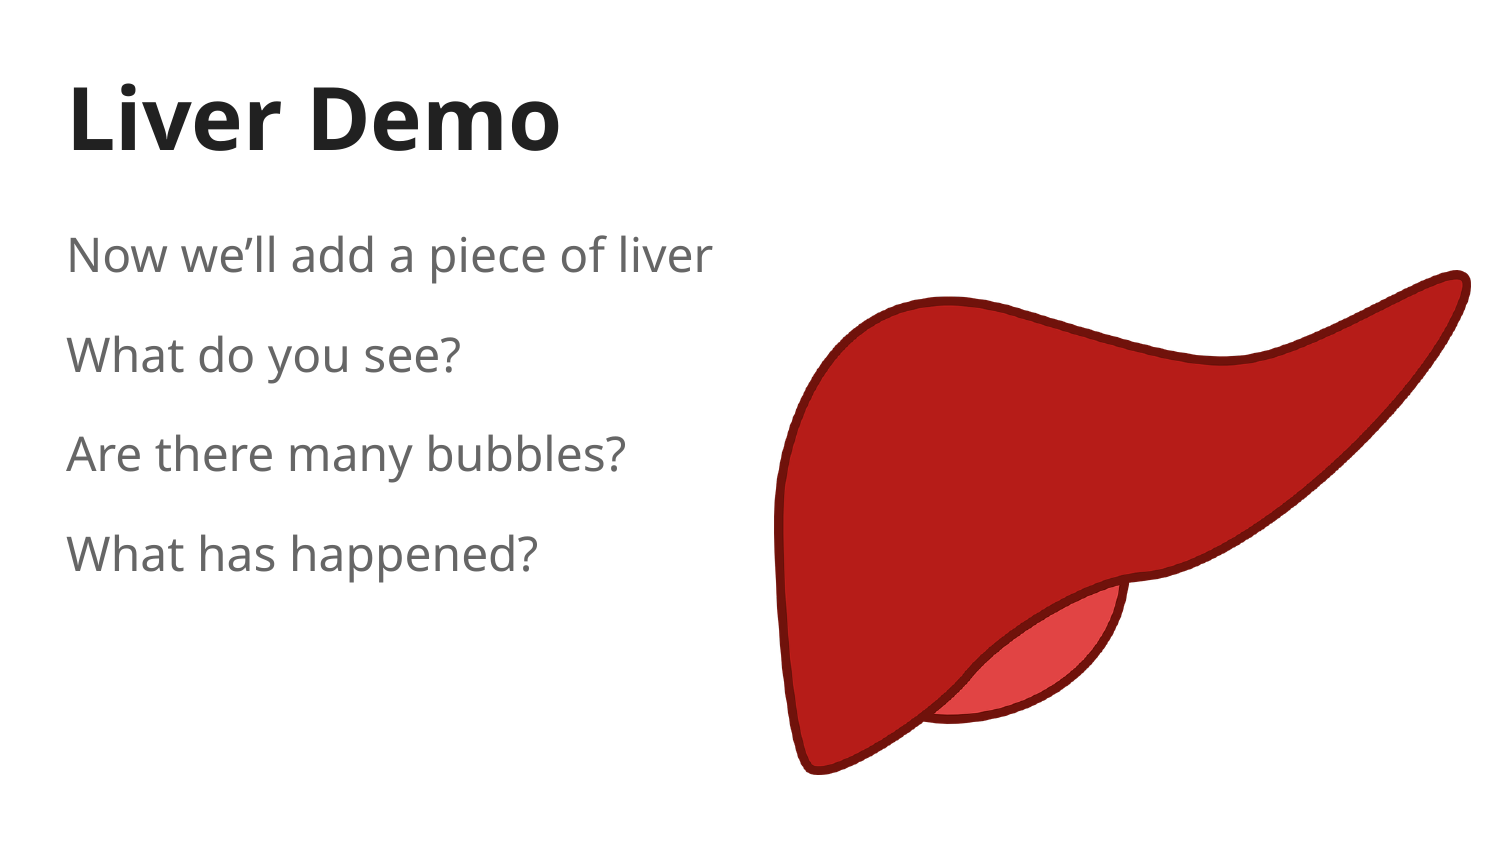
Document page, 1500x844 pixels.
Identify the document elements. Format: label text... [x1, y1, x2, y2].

picture [773, 270, 1471, 775]
list Now we’ll add a piece of liver What do you see? Are there many bubbles? What has happened? [51, 201, 1449, 750]
title Liver Demo [51, 48, 1449, 180]
